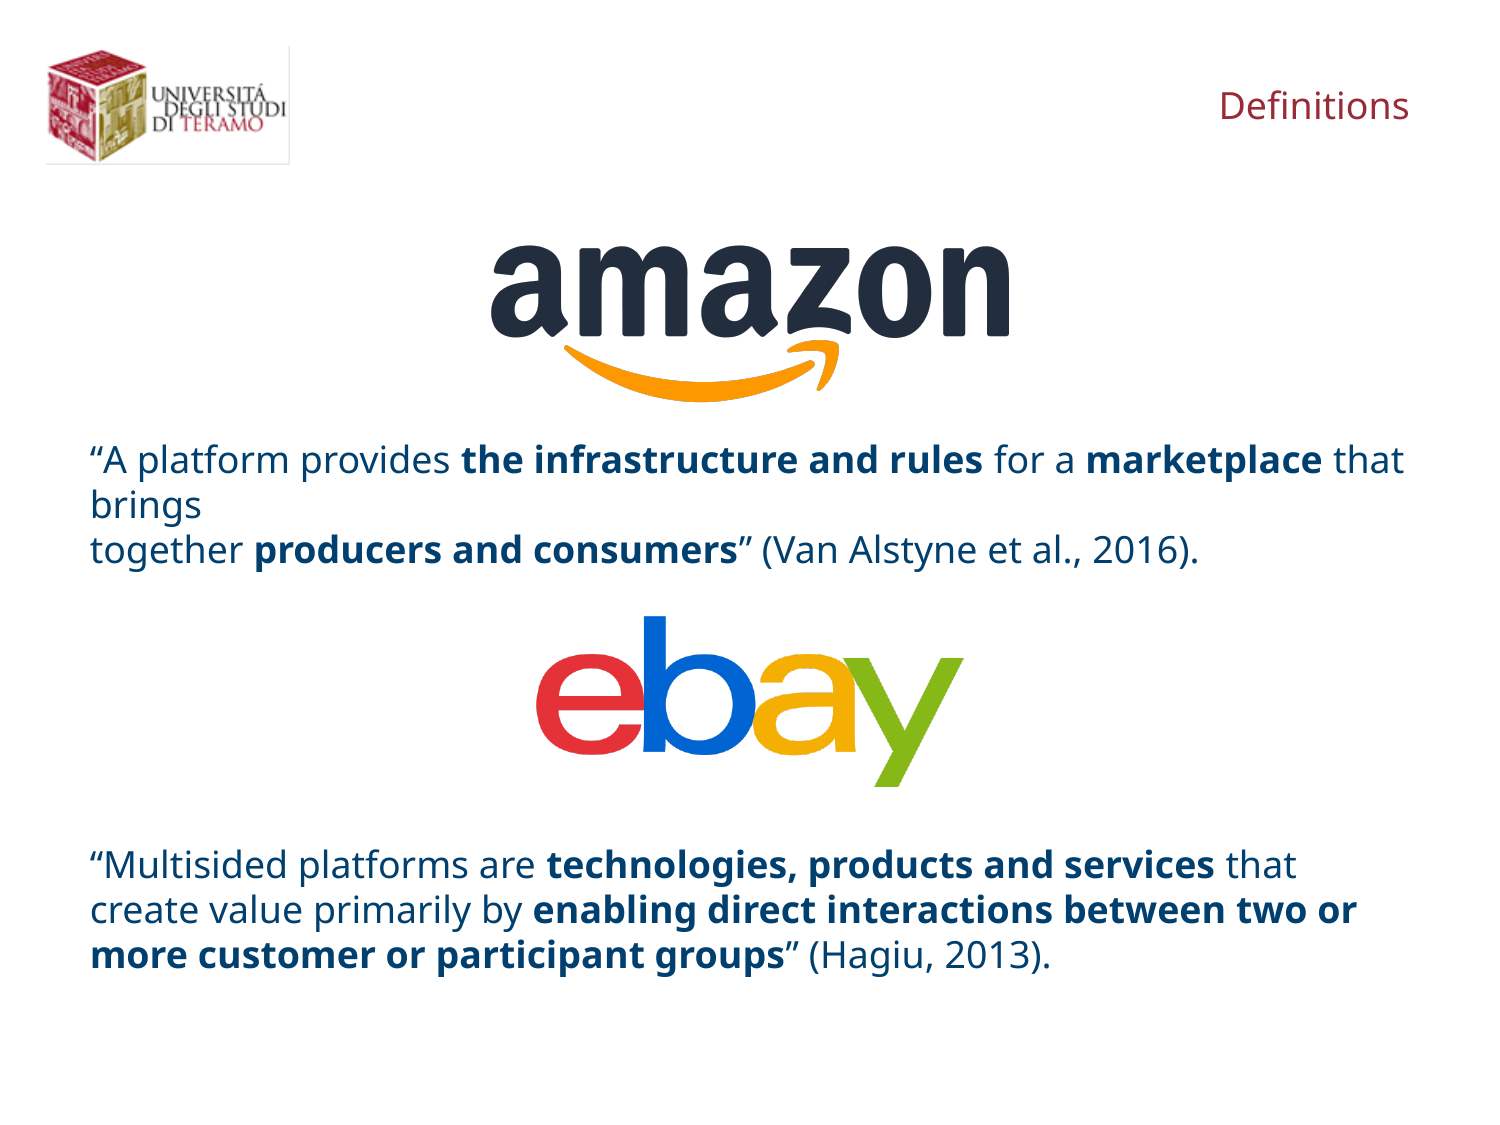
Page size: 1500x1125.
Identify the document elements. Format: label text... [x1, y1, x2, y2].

picture [425, 187, 1075, 461]
picture [536, 615, 964, 788]
picture [46, 46, 291, 166]
title Definitions [287, 45, 1425, 164]
text_box “A platform provides the infrastructure and rules for a marketplace that brings together producers and consumers” (Van Alstyne et al., 2016). “Multisided platforms are technologies, products and services that create value primarily by enabling direct interactions between two or more customer or participant groups” (Hagiu, 2013). [74, 428, 1425, 1029]
